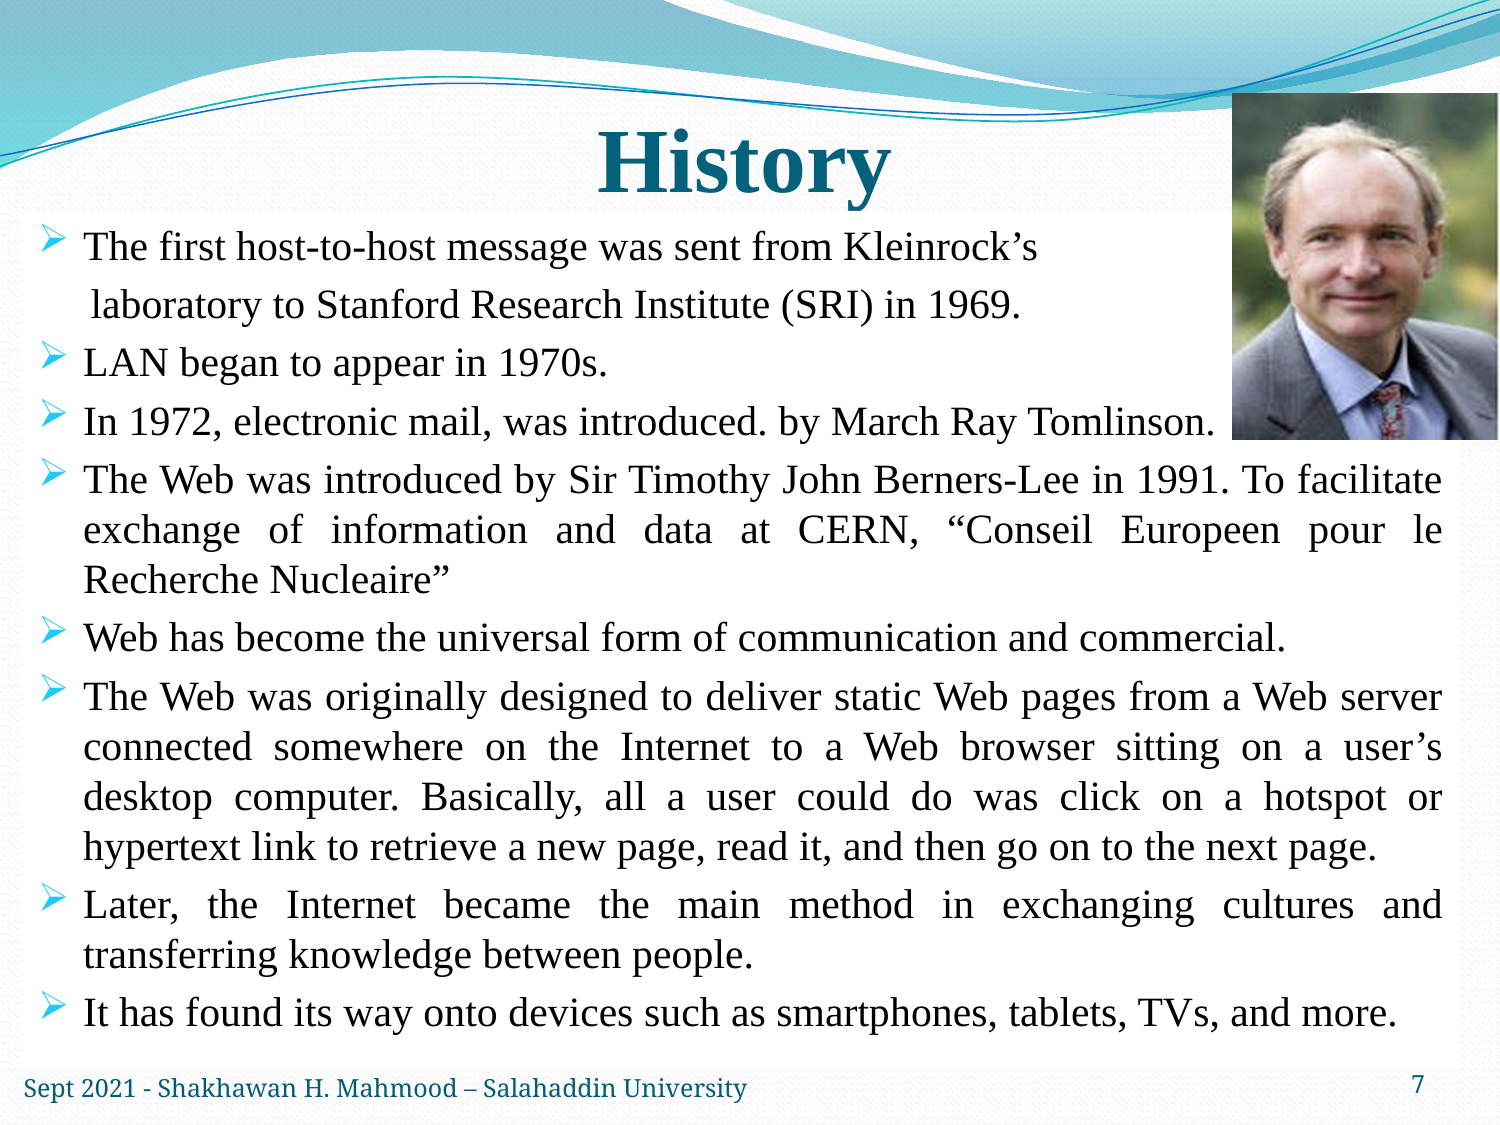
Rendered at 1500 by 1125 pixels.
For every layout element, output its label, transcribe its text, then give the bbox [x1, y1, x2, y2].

list The first host-to-host message was sent from Kleinrock’s laboratory to Stanford Research Institute (SRI) in 1969. LAN began to appear in 1970s. In 1972, electronic mail, was introduced. by March Ray Tomlinson. The Web was introduced by Sir Timothy John Berners-Lee in 1991. To facilitate exchange of information and data at CERN, “Conseil Europeen pour le Recherche Nucleaire” Web has become the universal form of communication and commercial. The Web was originally designed to deliver static Web pages from a Web server connected somewhere on the Internet to a Web browser sitting on a user’s desktop computer. Basically, all a user could do was click on a hotspot or hypertext link to retrieve a new page, read it, and then go on to the next page. Later, the Internet became the main method in exchanging cultures and transferring knowledge between people. It has found its way onto devices such as smartphones, tablets, TVs, and more. [21, 209, 1461, 1072]
footer Sept 2021 - Shakhawan H. Mahmood – Salahaddin University [23, 1072, 988, 1103]
title History [70, 70, 1421, 209]
picture [1232, 92, 1500, 440]
slide_number 7 [1299, 1072, 1425, 1103]
